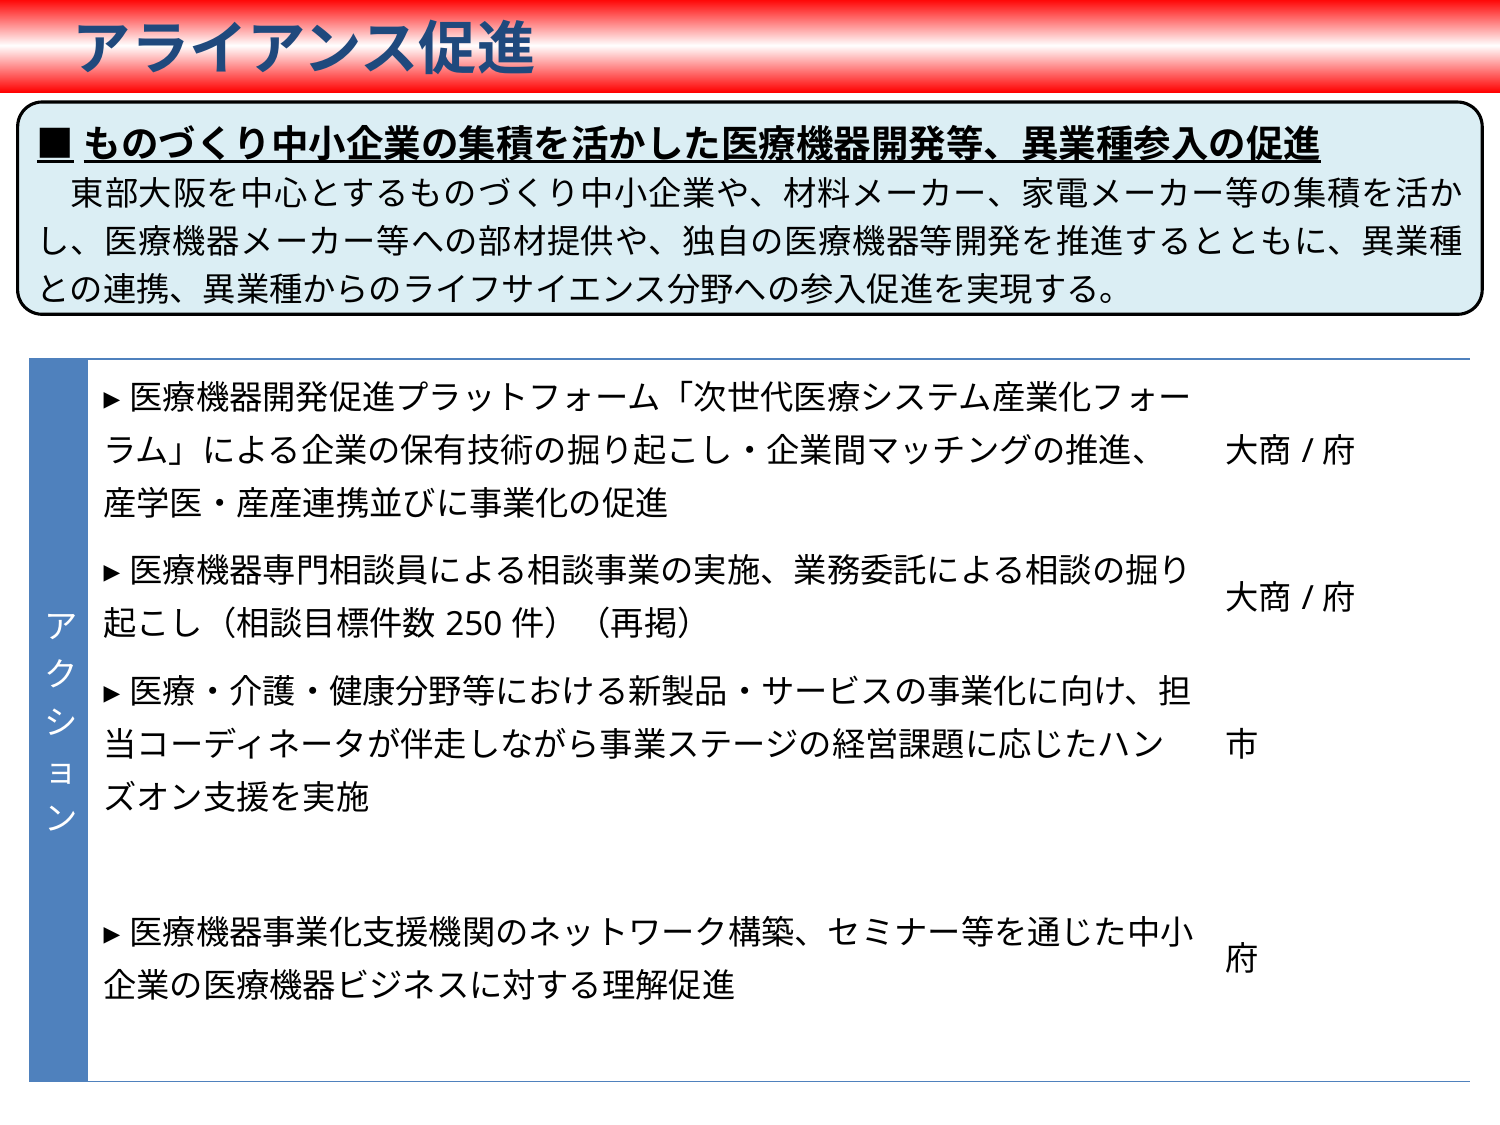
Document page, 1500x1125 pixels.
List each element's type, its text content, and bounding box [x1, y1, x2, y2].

table_header 大商/府 [1211, 360, 1470, 532]
table_cell 大商/府 [1211, 532, 1470, 653]
table_cell ▸医療機器専門相談員による相談事業の実施、業務委託による相談の掘り起こし（相談目標件数250件）（再掲） [88, 532, 1211, 653]
table_cell 市 [1211, 653, 1470, 826]
table_header ▸医療機器開発促進プラットフォーム「次世代医療システム産業化フォーラム」による企業の保有技術の掘り起こし・企業間マッチングの推進、産学医・産産連携並びに事業化の促進 [88, 360, 1211, 532]
table_cell ▸医療機器事業化支援機関のネットワーク構築、セミナー等を通じた中小企業の医療機器ビジネスに対する理解促進 [88, 826, 1211, 1081]
table_cell 府 [1211, 826, 1470, 1081]
table_cell ▸医療・介護・健康分野等における新製品・サービスの事業化に向け、担当コーディネータが伴走しながら事業ステージの経営課題に応じたハンズオン支援を実施 [88, 653, 1211, 826]
text_box アライアンス促進 [0, 0, 1500, 93]
text_box ■ものづくり中小企業の集積を活かした医療機器開発等、異業種参入の促進 東部大阪を中心とするものづくり中小企業や、材料メーカー、家電メーカー等の集積を活かし、医療機器メーカー等への部材提供や、独自の医療機器等開発を推進するとともに、異業種との連携、異業種からのライフサイエンス分野への参入促進を実現する。 [17, 101, 1483, 315]
table_header アクション [29, 360, 88, 1081]
